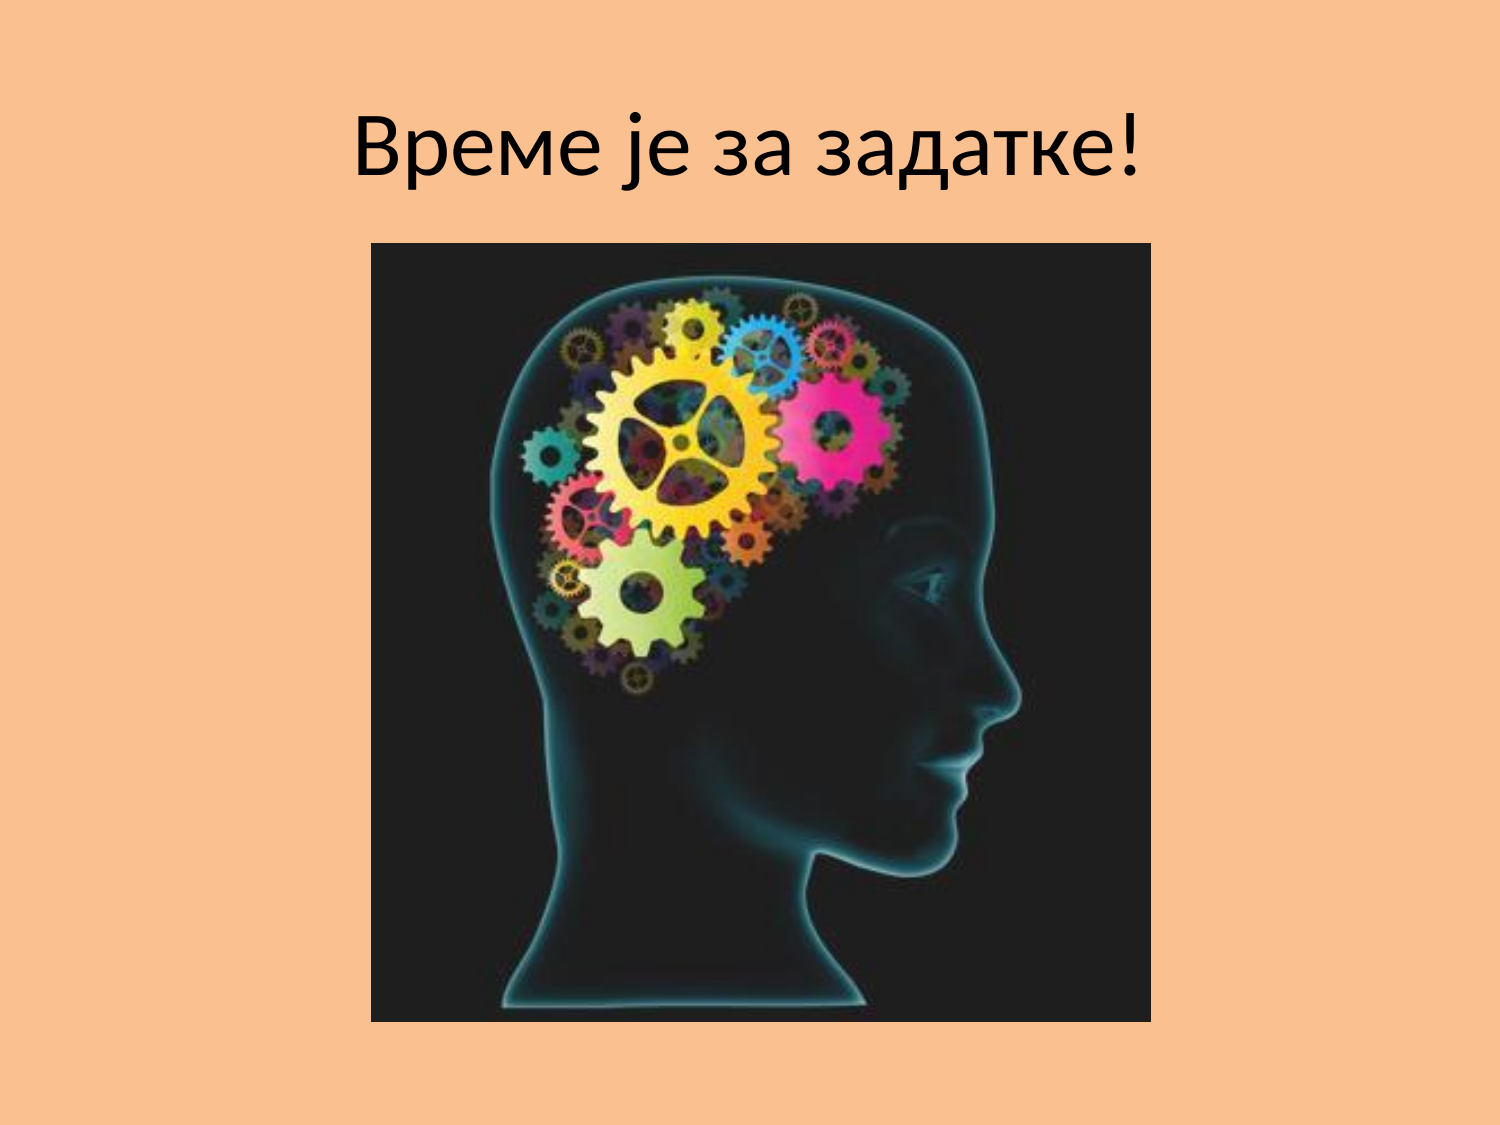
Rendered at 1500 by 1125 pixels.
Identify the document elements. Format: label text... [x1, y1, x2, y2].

title Време је за задатке! [75, 45, 1425, 233]
picture [371, 243, 1151, 1022]
